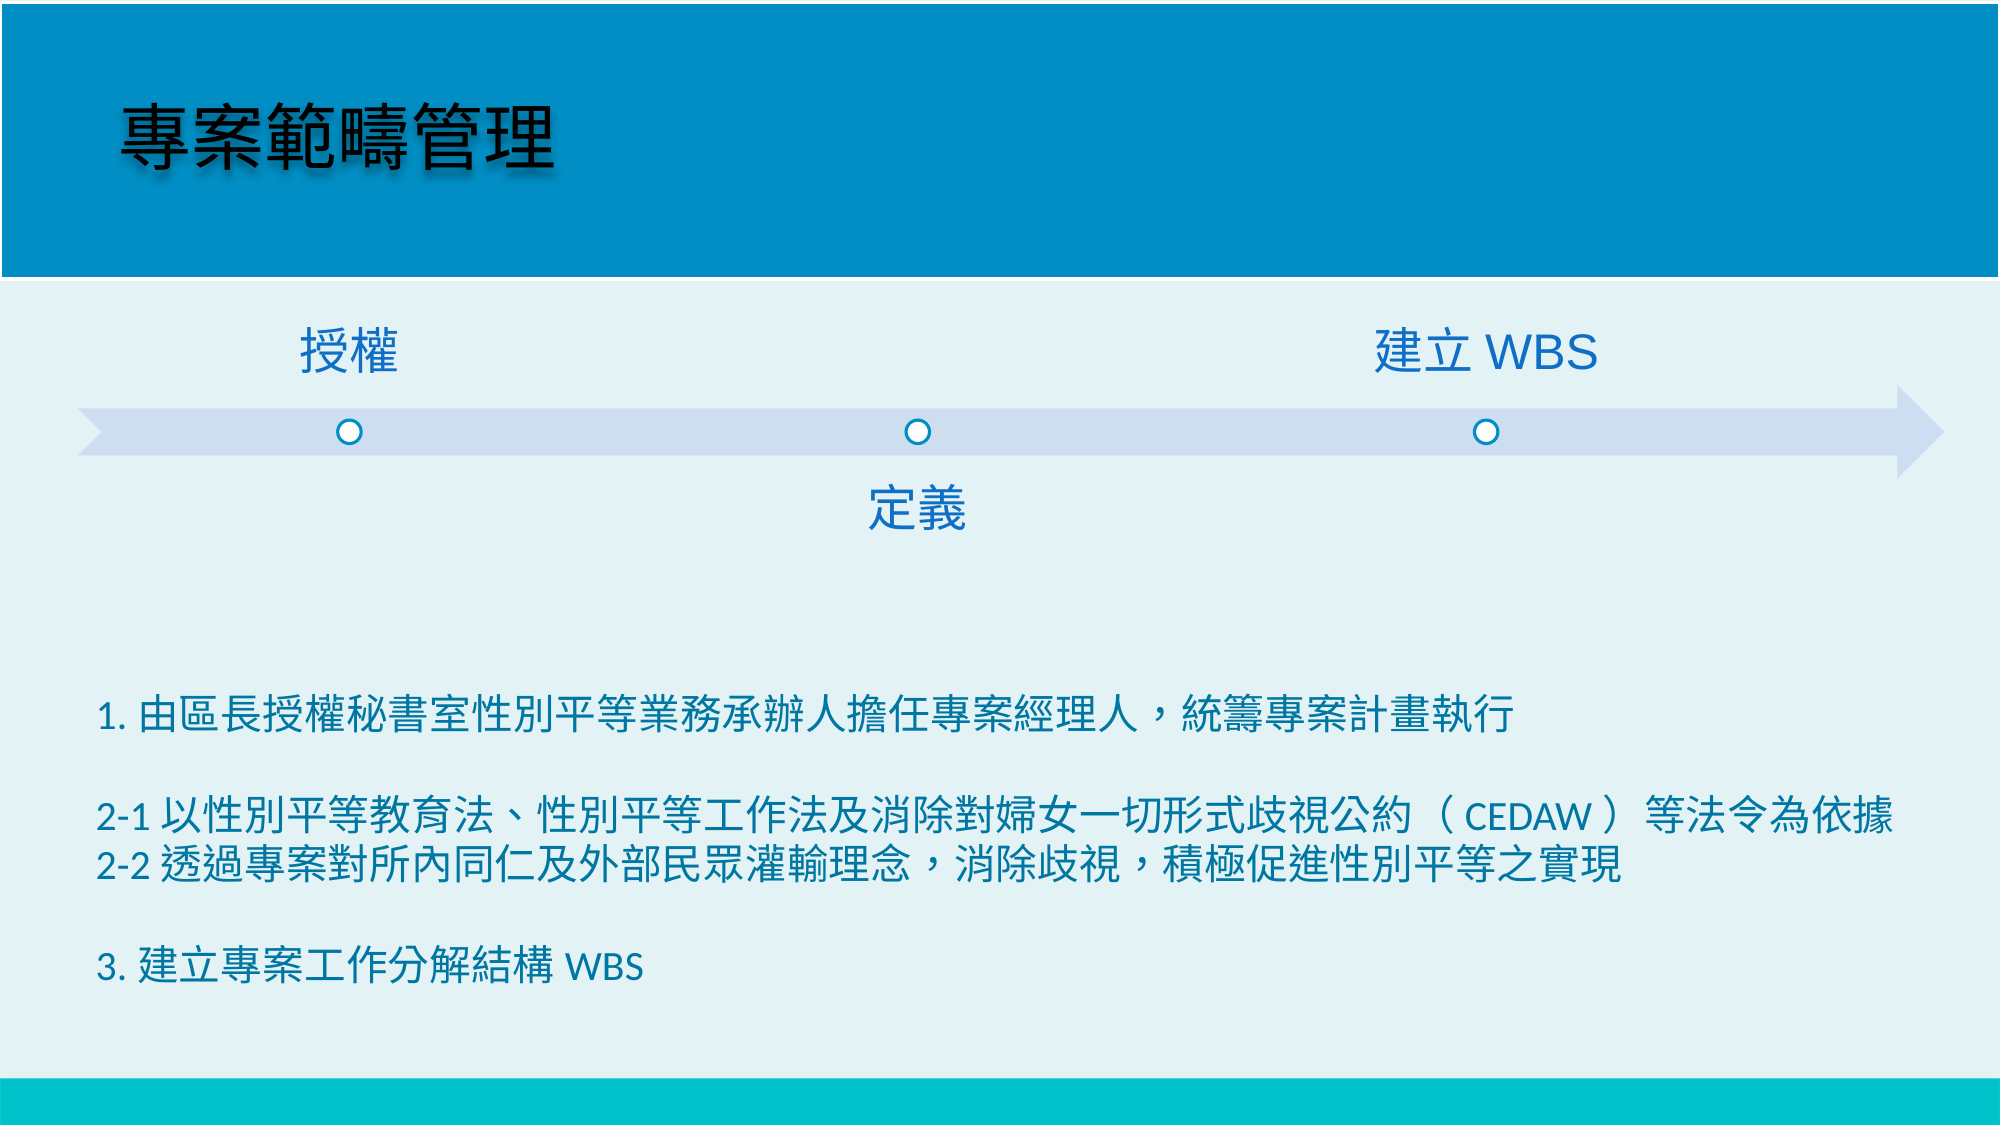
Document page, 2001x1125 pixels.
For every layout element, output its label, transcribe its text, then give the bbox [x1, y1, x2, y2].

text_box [77, 313, 1945, 550]
picture [0, 281, 2000, 1125]
title 1.由區長授權秘書室性別平等業務承辦人擔任專案經理人，統籌專案計畫執行 2-1以性別平等教育法、性別平等工作法及消除對婦女一切形式歧視公約（CEDAW）等法令為依據 2-2透過專案對所內同仁及外部民眾灌輸理念，消除歧視，積極促進性別平等之實現 3.建立專案工作分解結構WBS [80, 680, 1921, 1012]
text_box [0, 2, 2000, 280]
